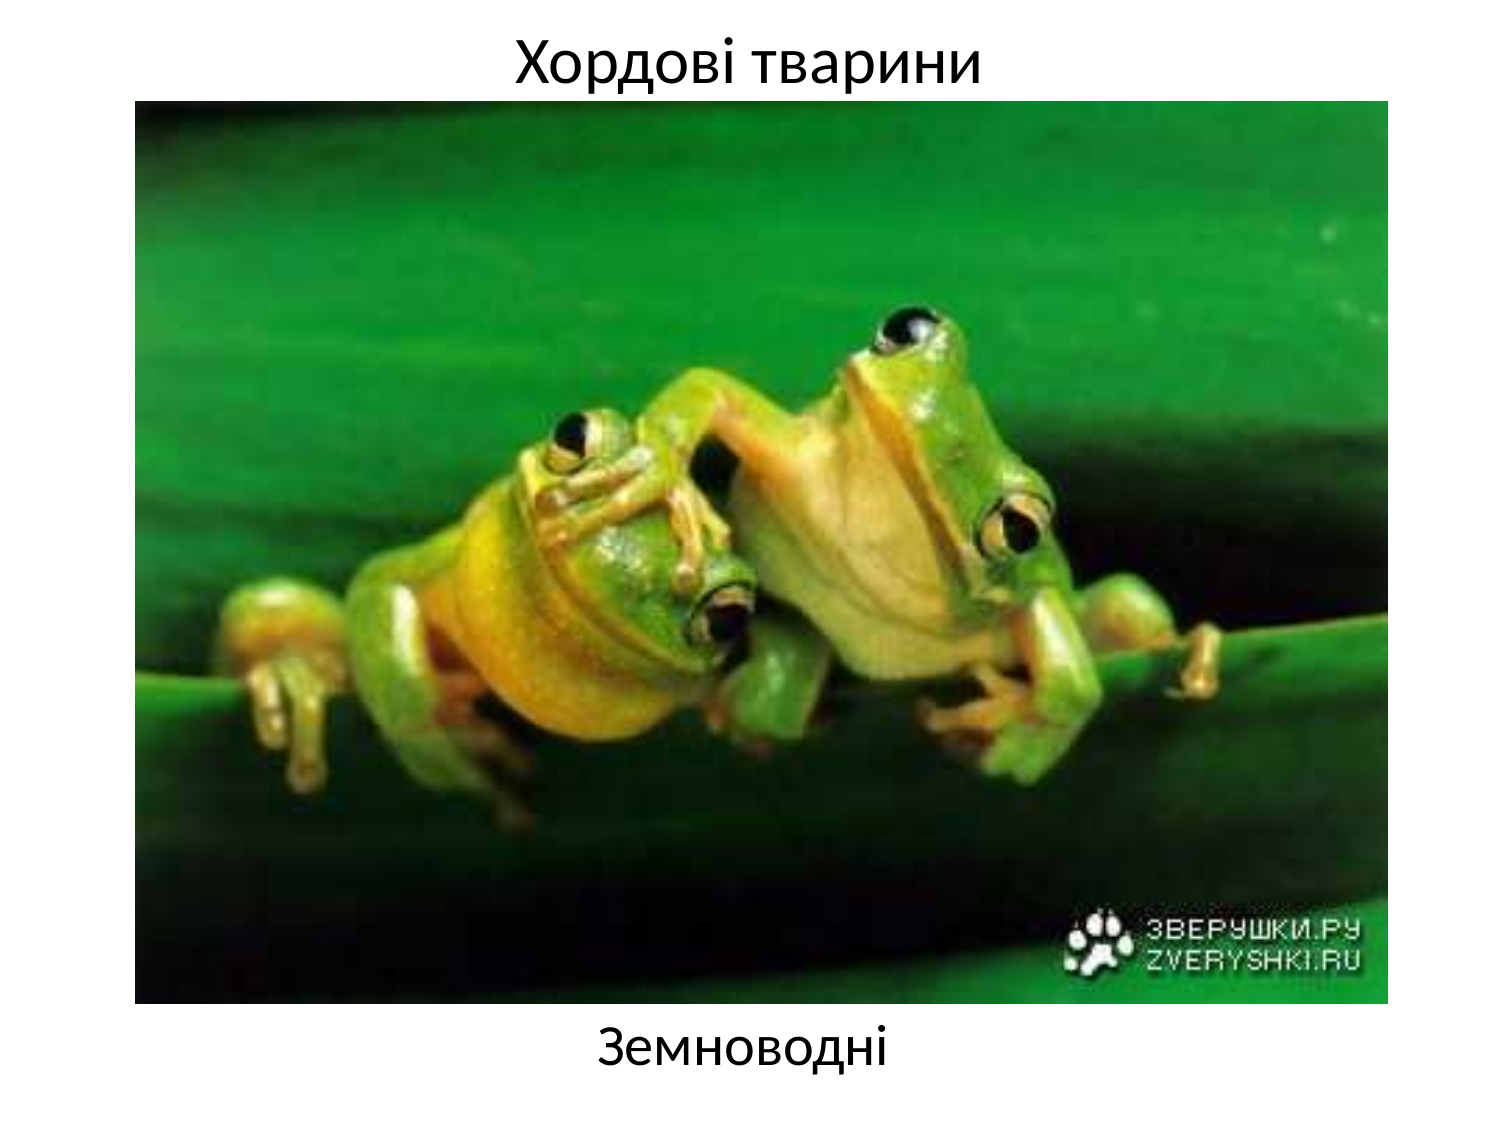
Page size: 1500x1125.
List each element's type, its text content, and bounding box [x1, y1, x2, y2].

title Хордові тварини [75, 0, 1425, 114]
picture [135, 101, 1389, 1004]
list Земноводні [75, 999, 1425, 1094]
